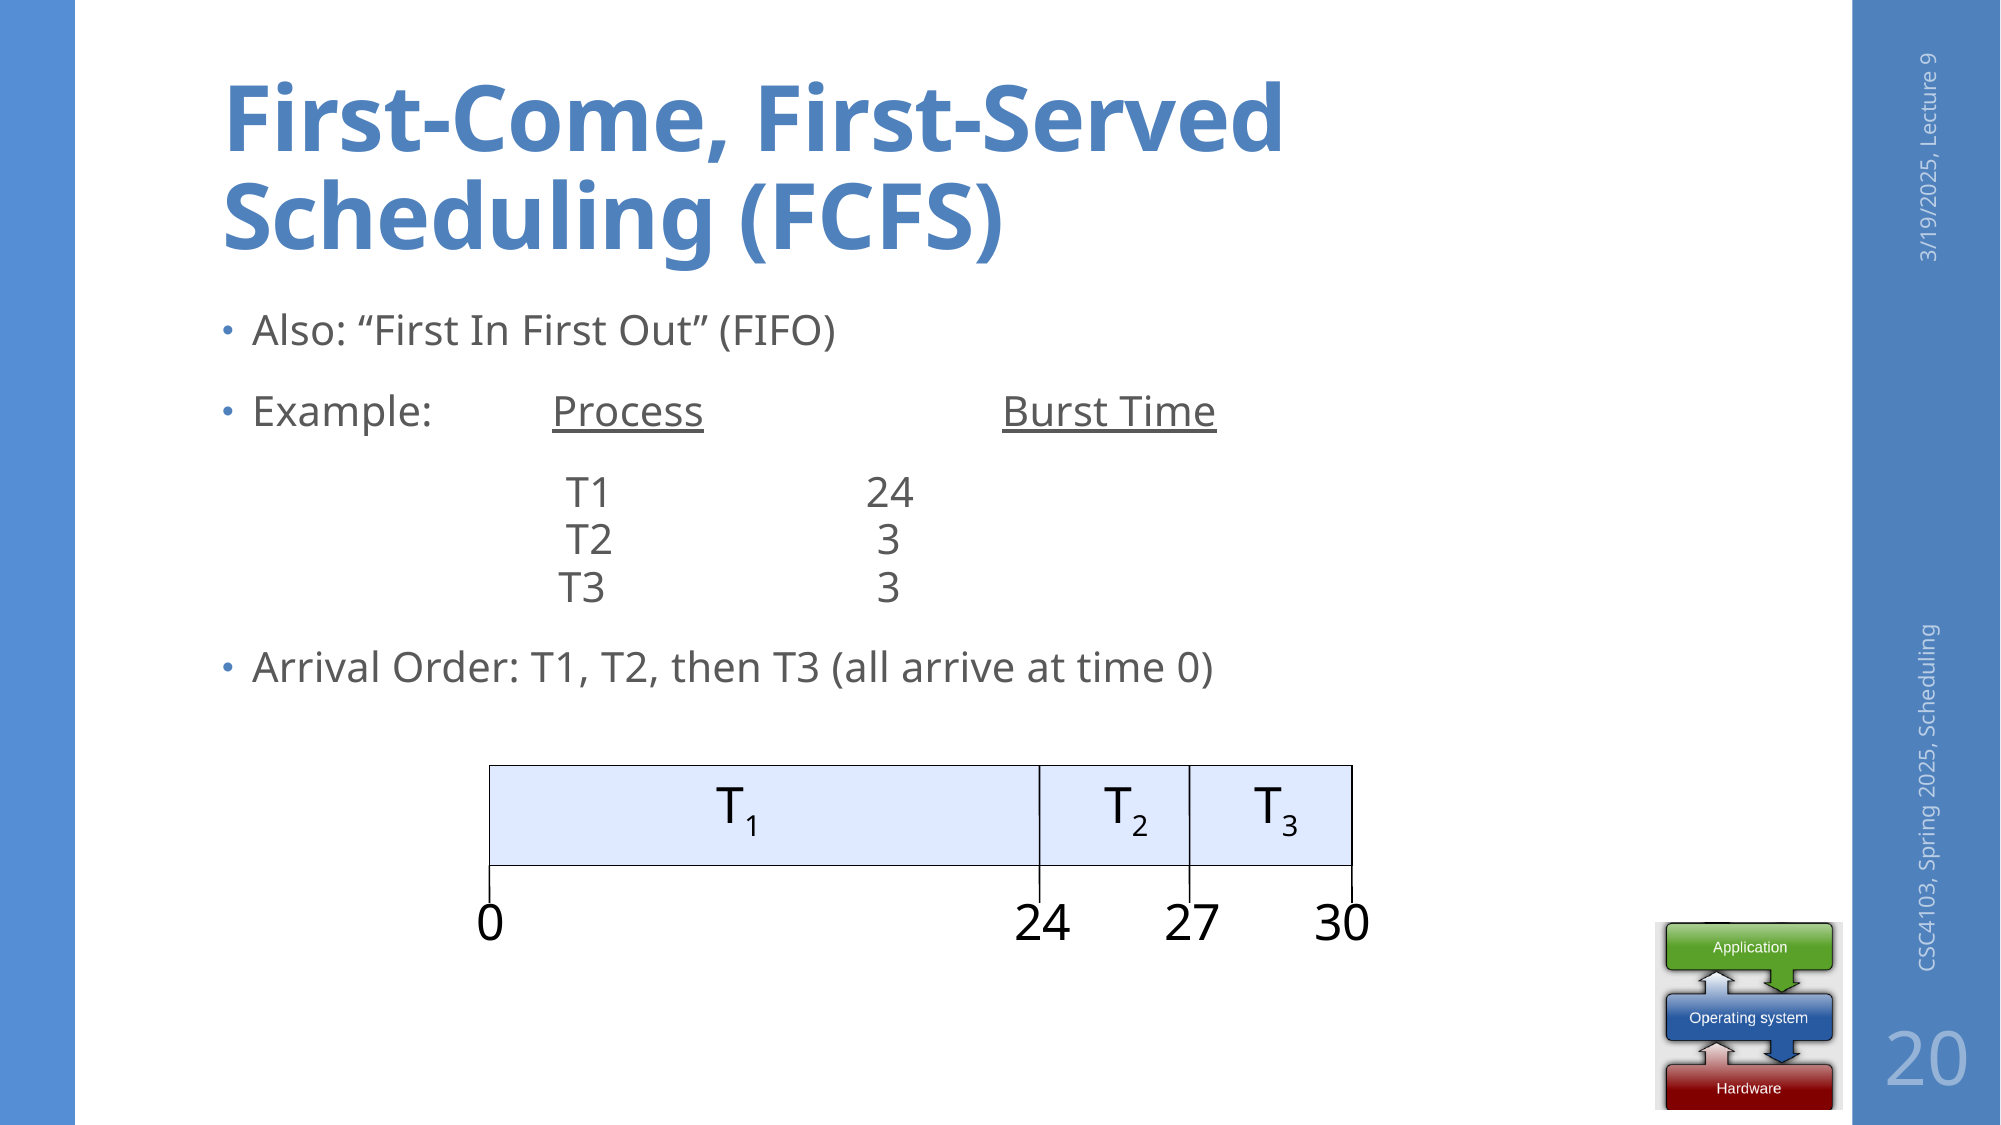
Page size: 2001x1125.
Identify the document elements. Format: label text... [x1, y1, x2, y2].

slide_number 20 [1852, 1012, 2000, 1110]
title First-Come, First-Served Scheduling (FCFS) [206, 48, 1797, 278]
picture [1655, 922, 1843, 1110]
footer CSC4103, Spring 2025, Scheduling [1897, 400, 1958, 988]
list Also: “First In First Out” (FIFO) Example: Process Burst Time T1 24 T2 3 T3 3 Arrival Order: T1, T2, then T3 (all arrive at time 0) [206, 299, 1617, 1014]
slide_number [1897, 37, 1958, 351]
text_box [462, 765, 1384, 959]
